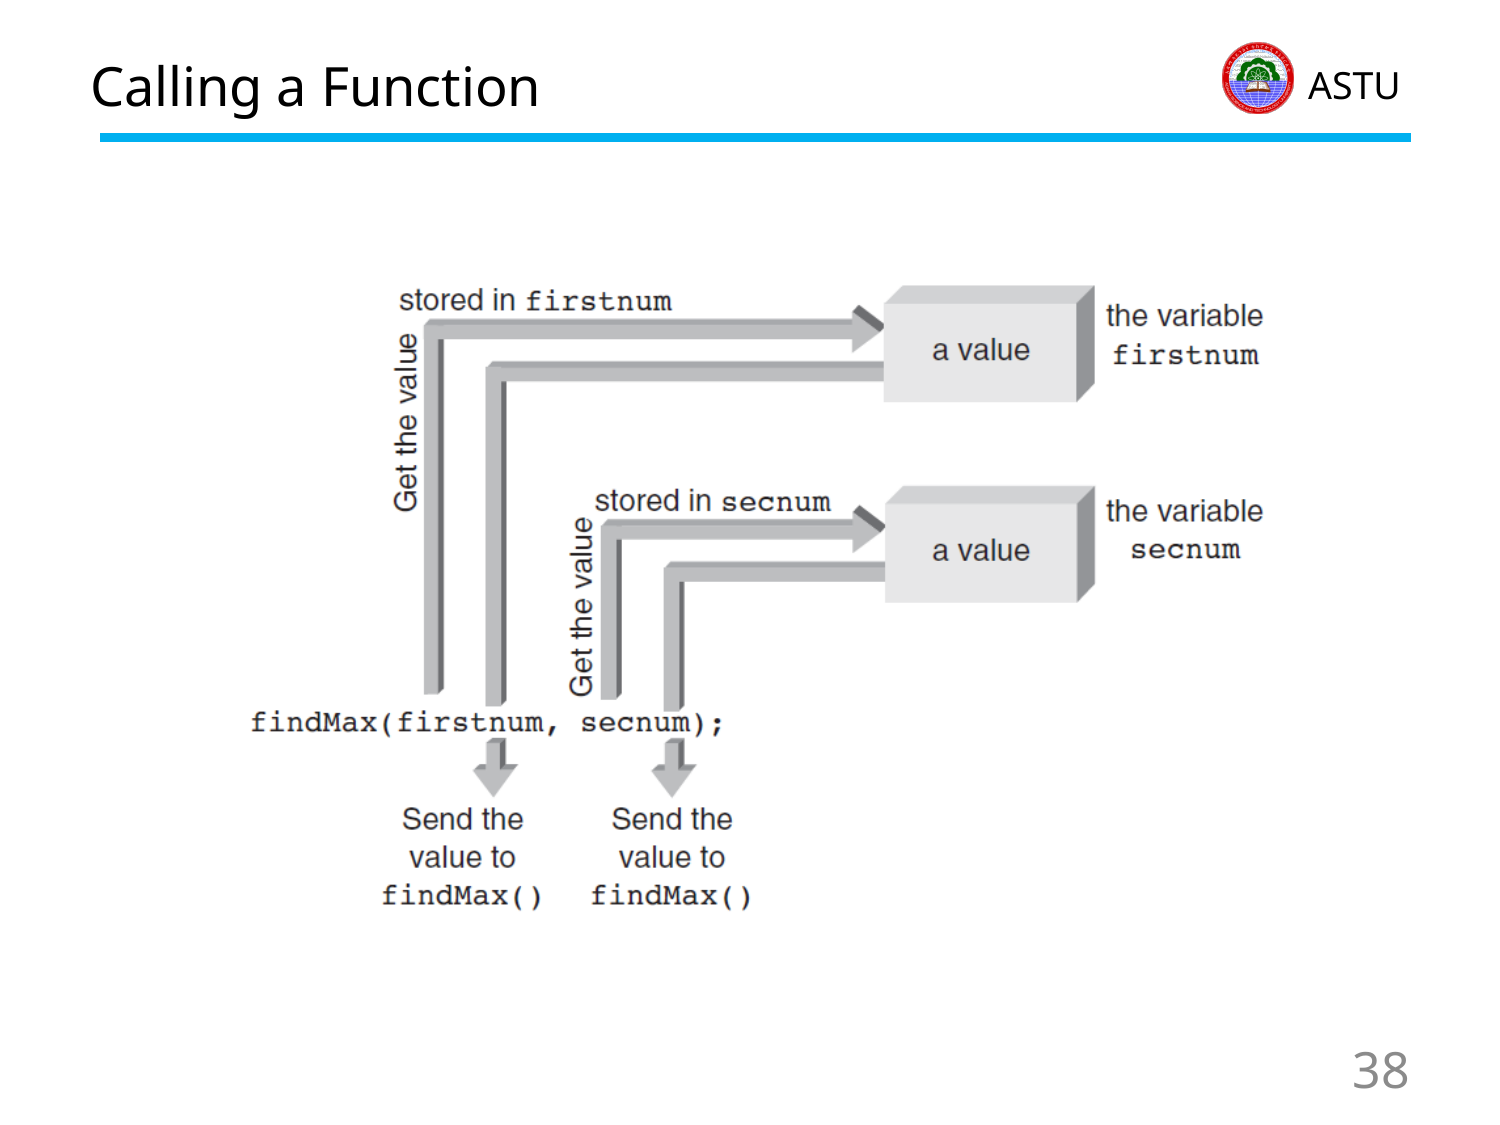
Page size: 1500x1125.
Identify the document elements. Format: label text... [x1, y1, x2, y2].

slide_number 38 [1074, 1042, 1425, 1103]
picture [187, 262, 1273, 919]
title Calling a Function [75, 45, 1425, 126]
